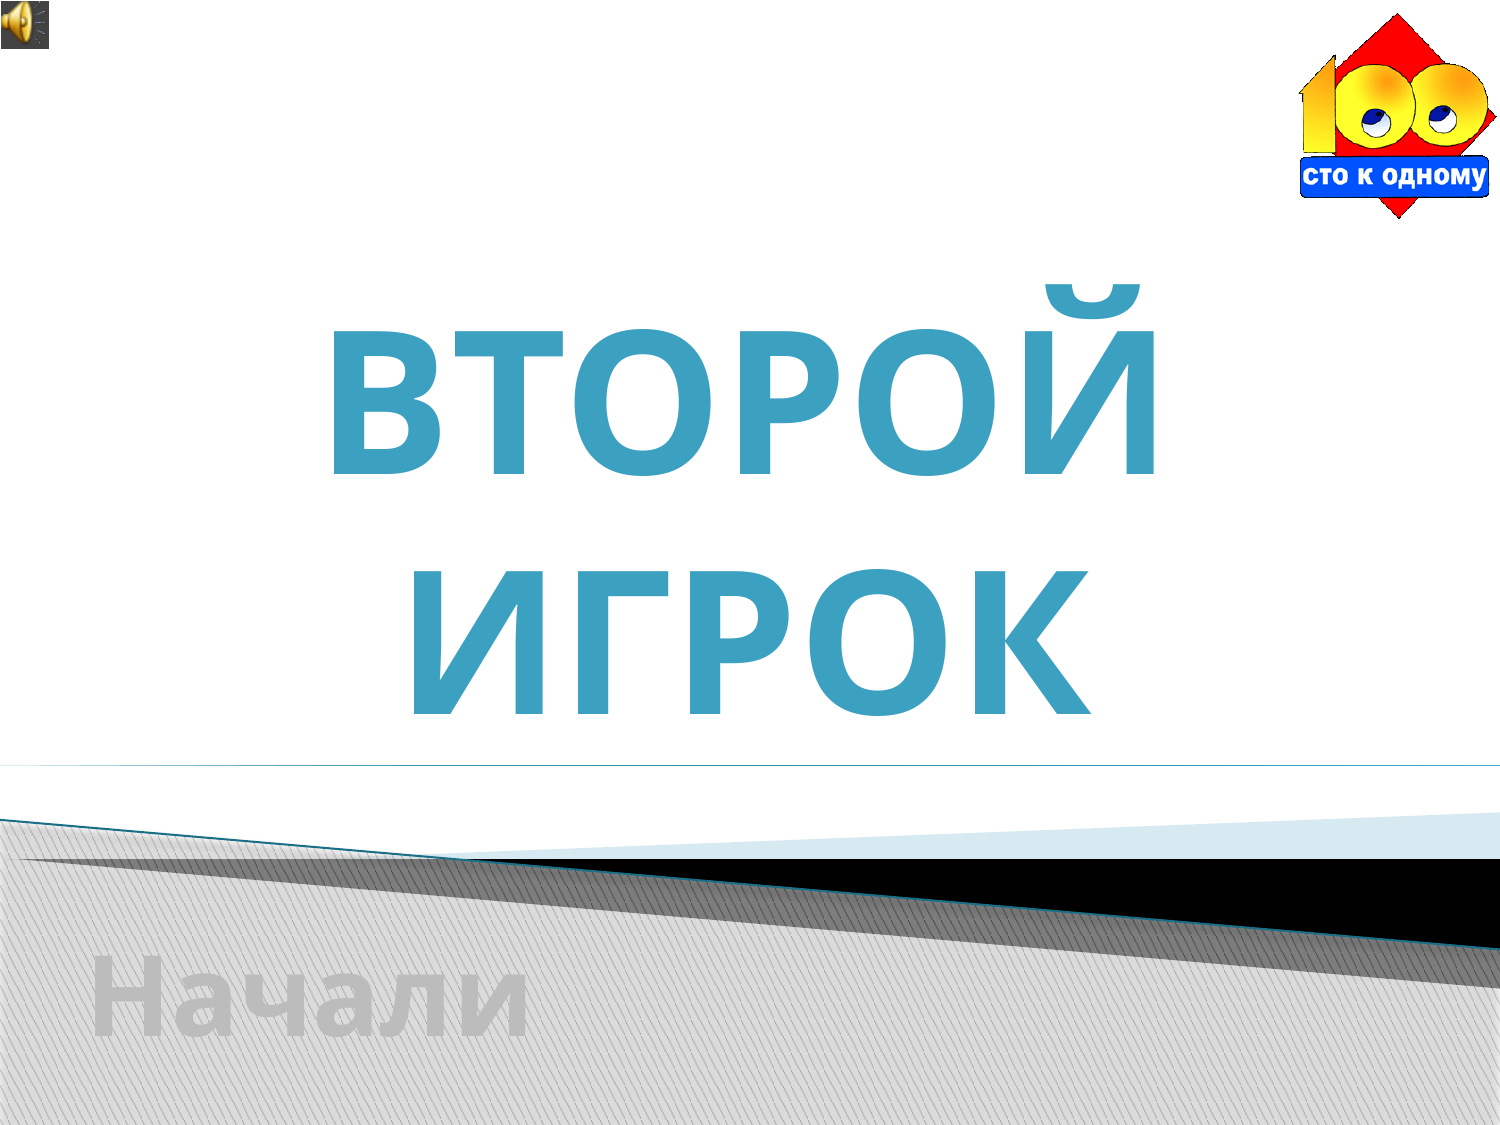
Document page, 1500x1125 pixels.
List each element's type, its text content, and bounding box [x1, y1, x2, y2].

picture [0, 0, 51, 51]
picture [1293, 0, 1500, 233]
text_box Второй игрок [76, 267, 1412, 762]
picture [5, 859, 1500, 989]
text_box Начали [70, 916, 550, 1067]
